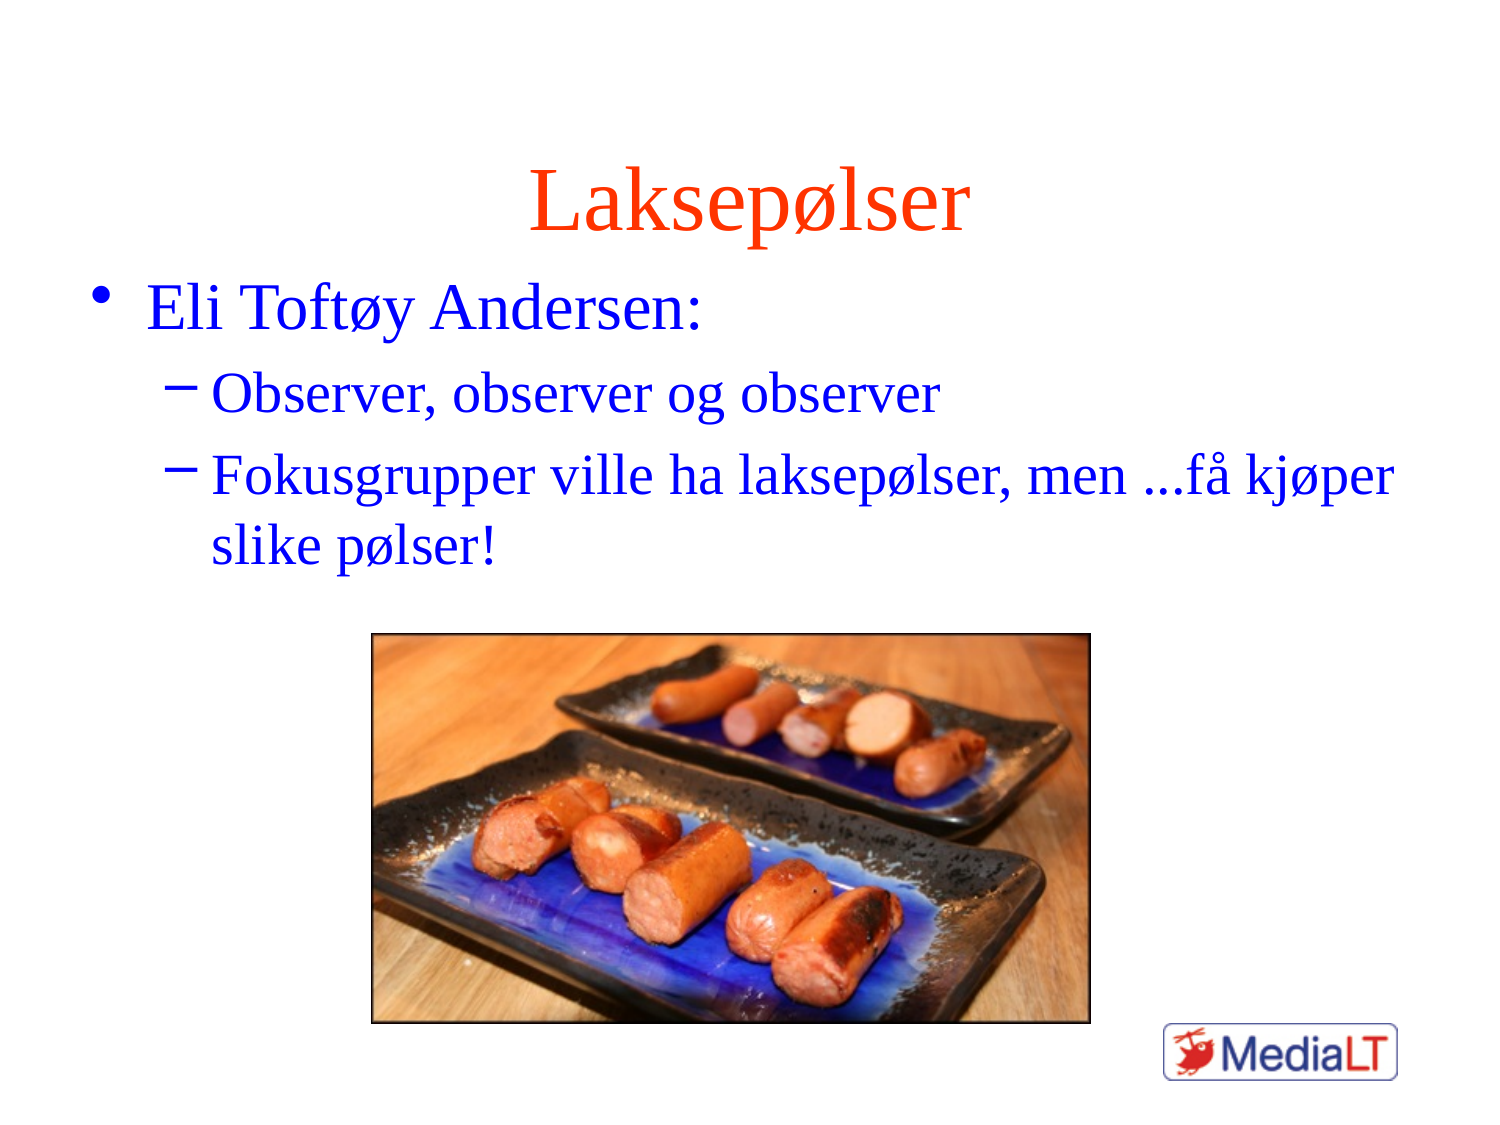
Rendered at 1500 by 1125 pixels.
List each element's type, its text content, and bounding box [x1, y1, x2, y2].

title Laksepølser [112, 99, 1388, 255]
list Eli Toftøy Andersen: Observer, observer og observer Fokusgrupper ville ha laksepølser, men ...få kjøper slike pølser! [74, 255, 1426, 999]
picture [371, 633, 1091, 1025]
picture [1163, 1023, 1398, 1081]
